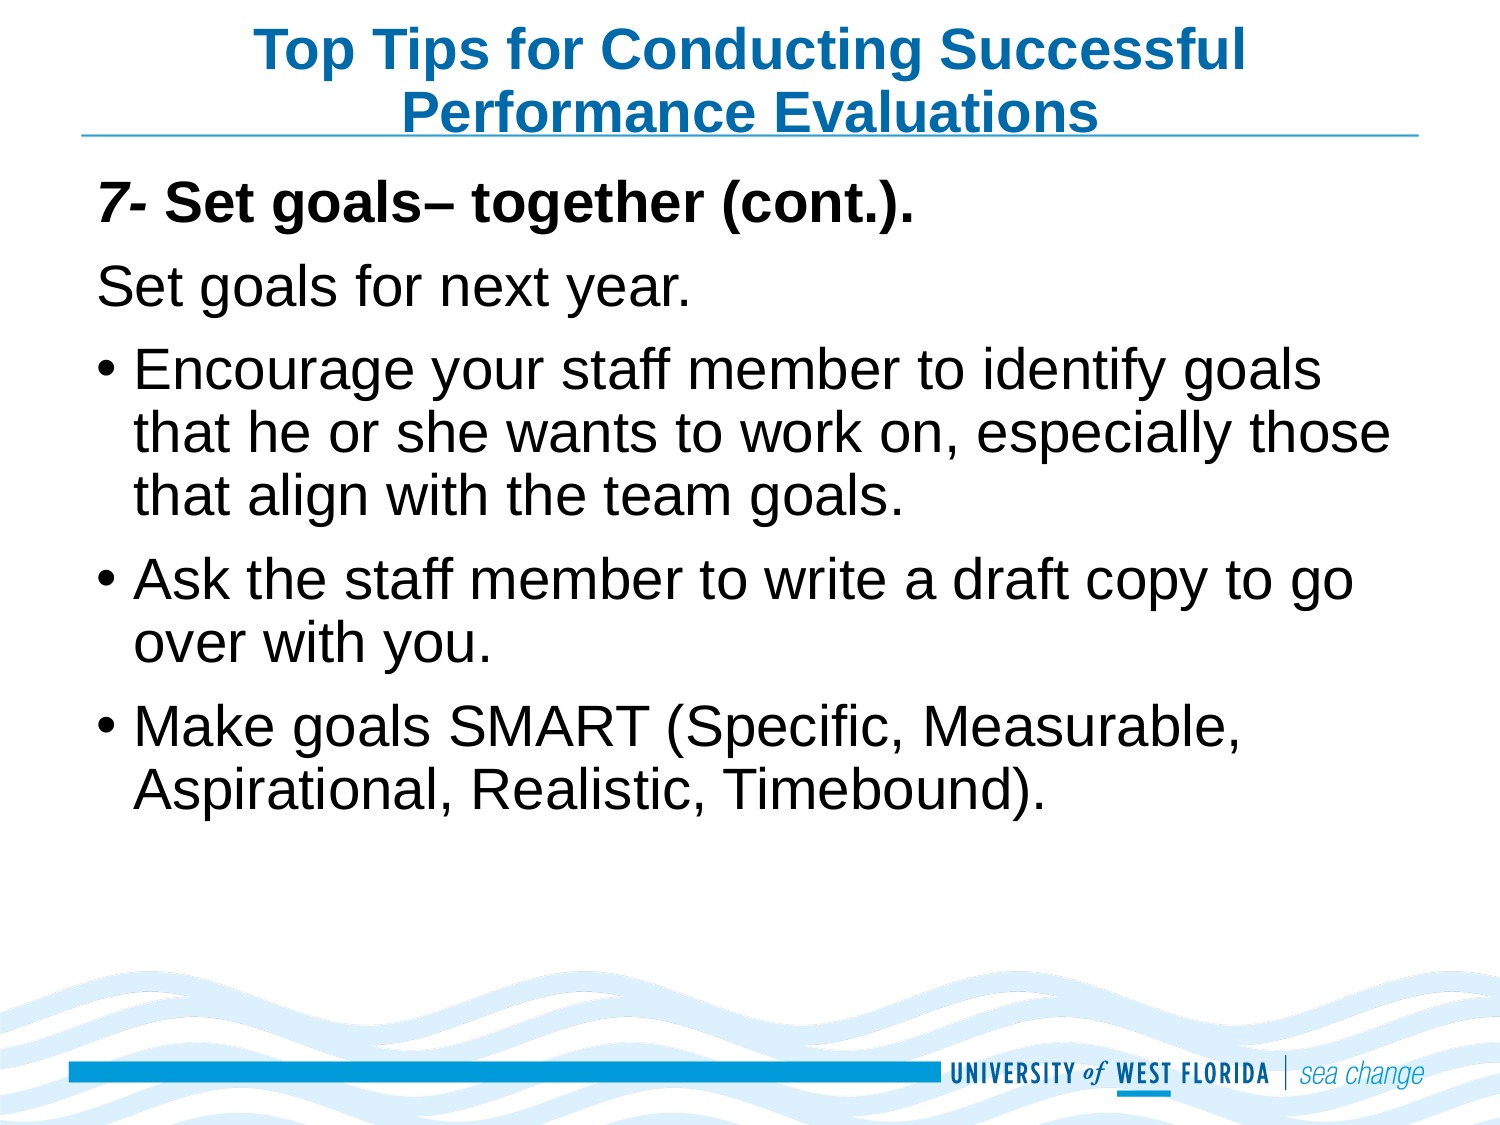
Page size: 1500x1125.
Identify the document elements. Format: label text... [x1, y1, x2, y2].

title Top Tips for Conducting Successful Performance Evaluations [81, 44, 1421, 120]
picture [0, 0, 1500, 1125]
list 7- Set goals– together (cont.). Set goals for next year. Encourage your staff member to identify goals that he or she wants to work on, especially those that align with the team goals. Ask the staff member to write a draft copy to go over with you. Make goals SMART (Specific, Measurable, Aspirational, Realistic, Timebound). [81, 164, 1421, 998]
